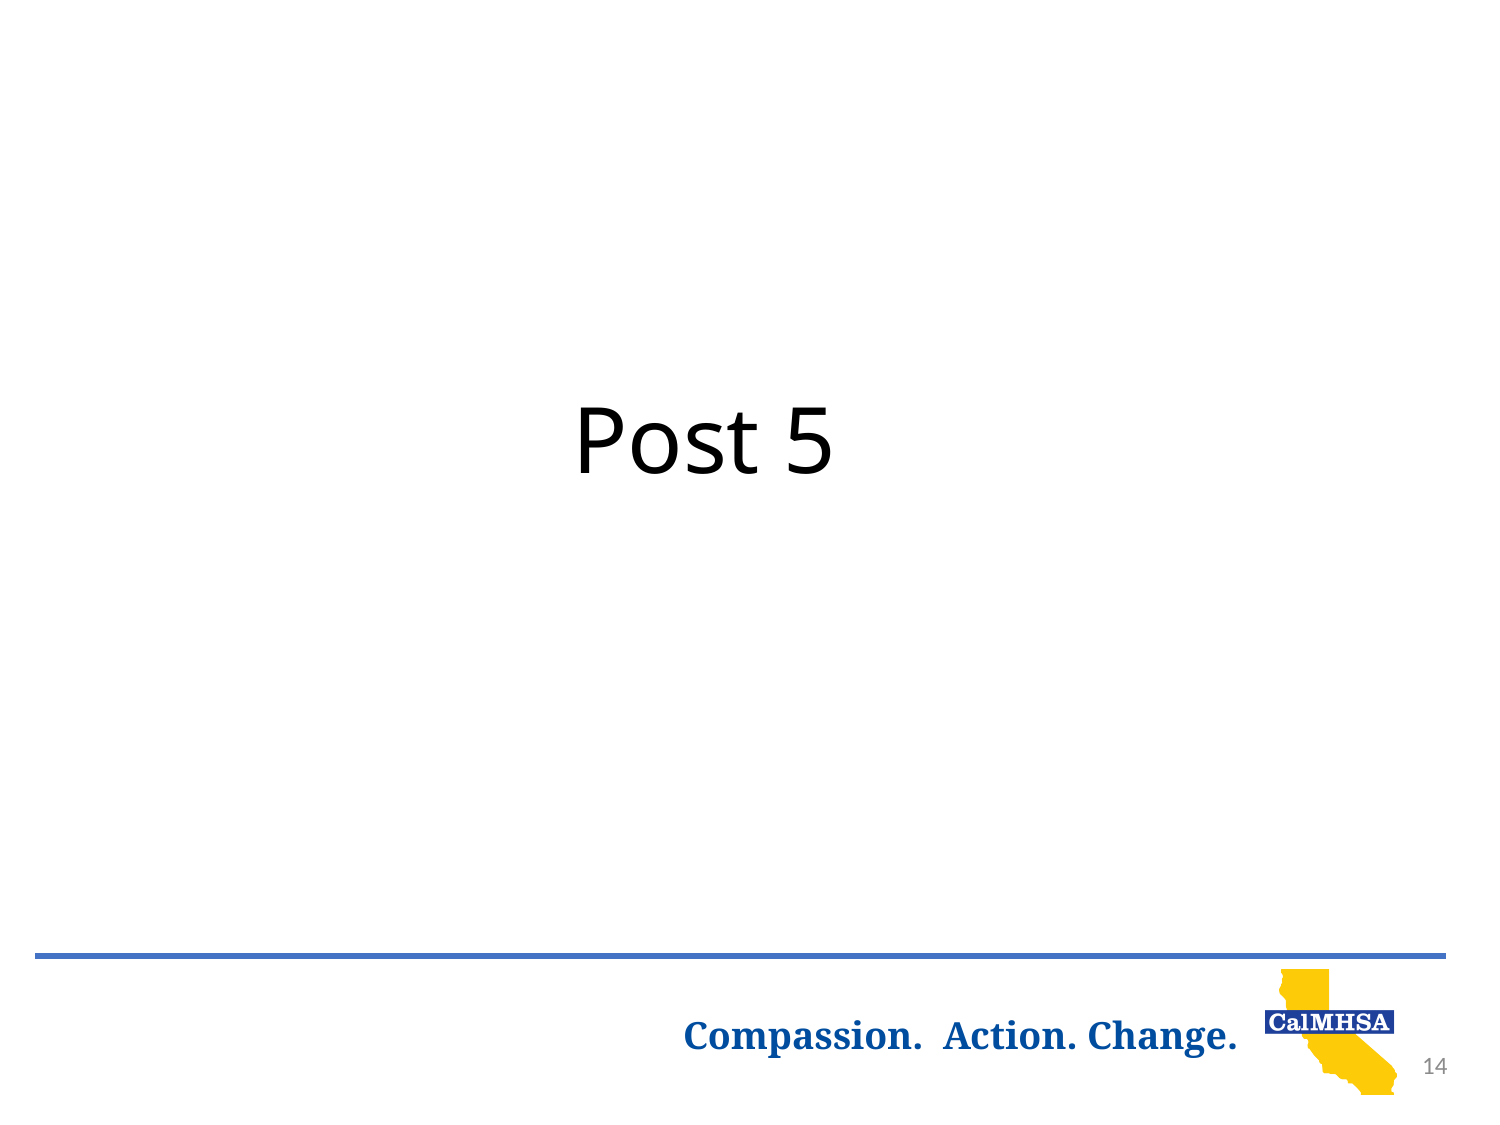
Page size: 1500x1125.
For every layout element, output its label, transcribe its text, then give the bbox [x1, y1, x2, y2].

title Post 5 [557, 335, 1115, 553]
picture [1265, 969, 1397, 1095]
